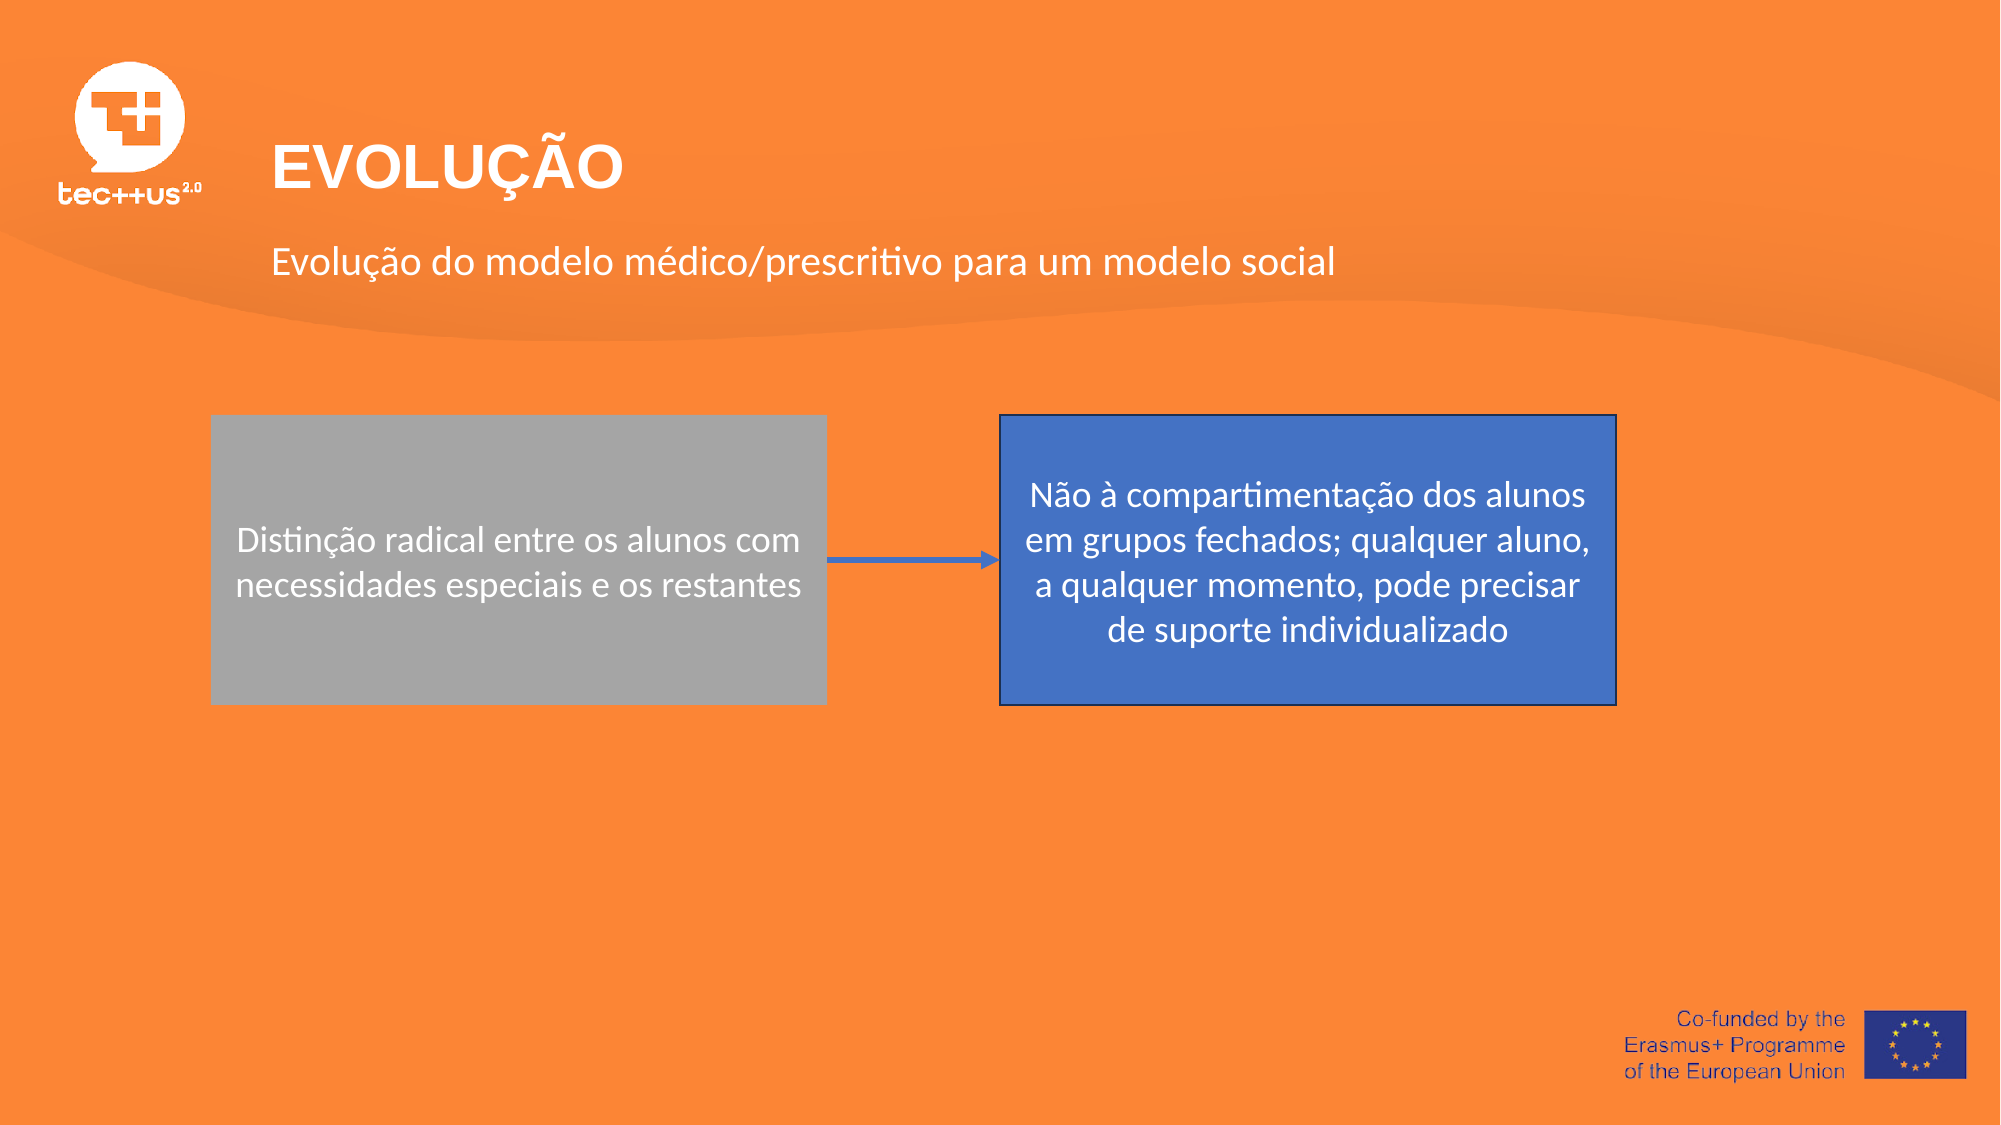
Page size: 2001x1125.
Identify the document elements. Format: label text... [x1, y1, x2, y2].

text_box Não à compartimentação dos alunos em grupos fechados; qualquer aluno, a qualquer momento, pode precisar de suporte individualizado [999, 414, 1617, 705]
text_box Evolução do modelo médico/prescritivo para um modelo social … [255, 226, 1528, 492]
title EVOLUÇÃO [255, 59, 1908, 278]
picture [0, 0, 2001, 1125]
text_box Distinção radical entre os alunos com necessidades especiais e os restantes [210, 414, 828, 705]
